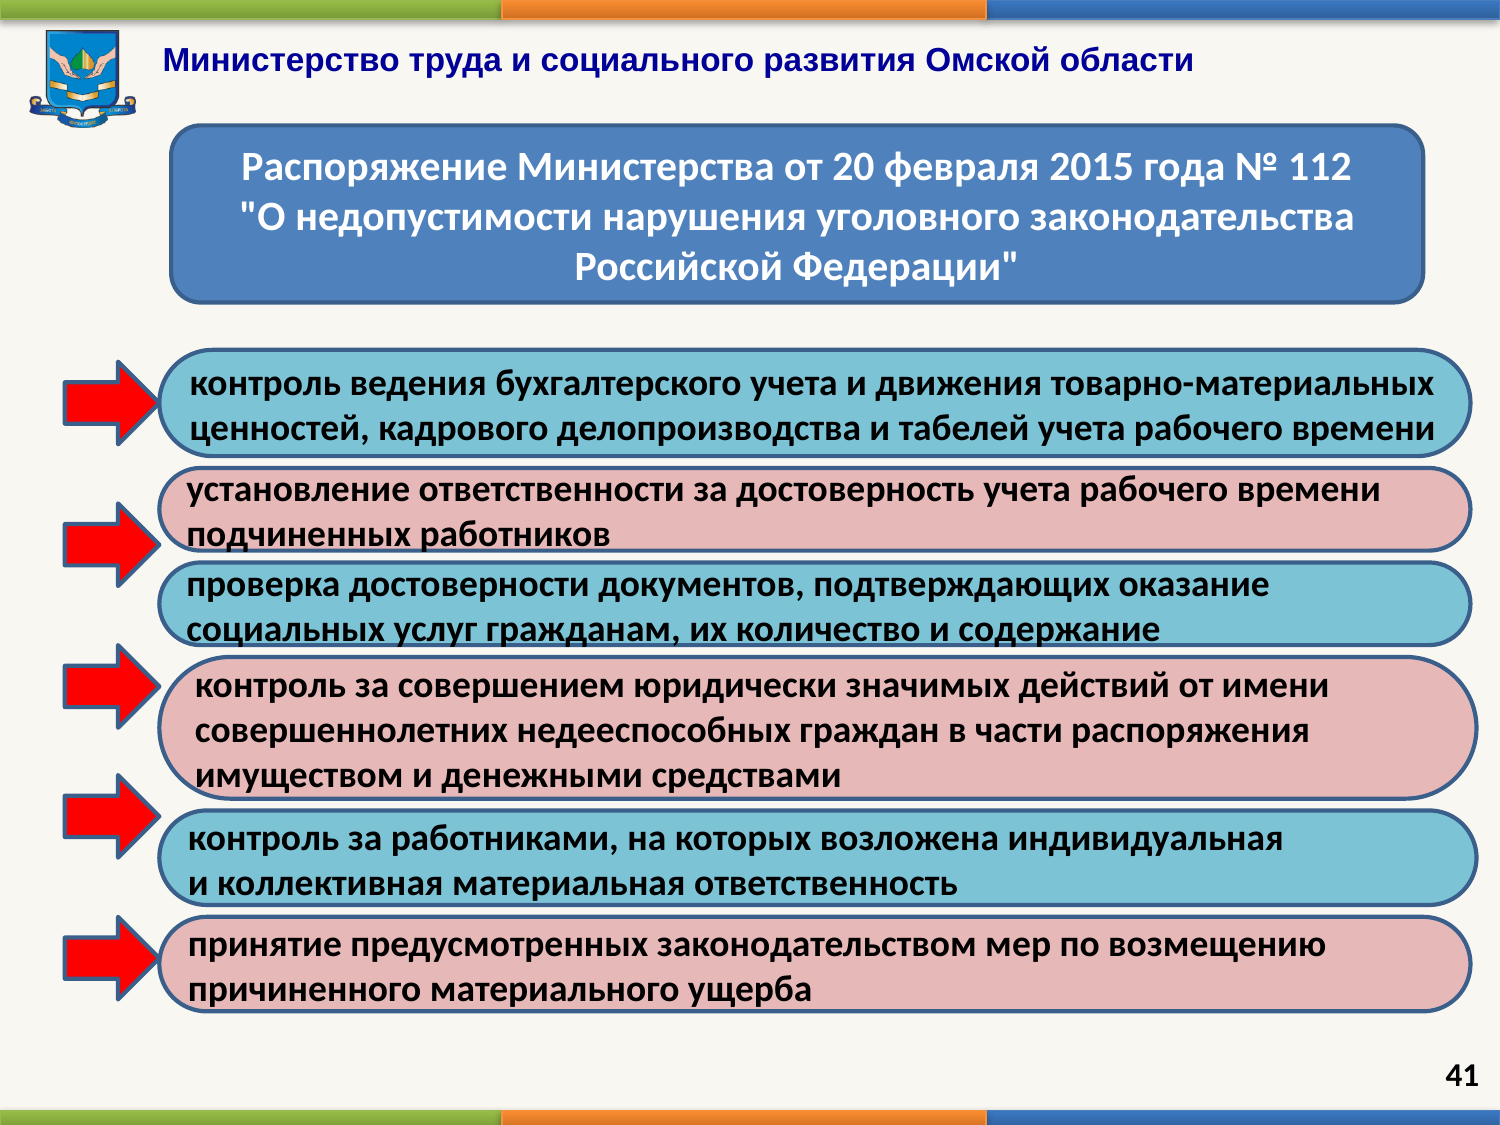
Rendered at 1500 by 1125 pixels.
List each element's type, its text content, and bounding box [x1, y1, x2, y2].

text_box контроль за работниками, на которых возложена индивидуальная и коллективная материальная ответственность [157, 808, 1479, 908]
text_box Распоряжение Министерства от 20 февраля 2015 года № 112 "О недопустимости нарушения уголовного законодательства Российской Федерации" [169, 150, 1426, 305]
text_box [0, 0, 499, 20]
slide_number 41 [1411, 1042, 1495, 1103]
text_box проверка достоверности документов, подтверждающих оказание социальных услуг гражданам, их количество и содержание [157, 560, 1473, 648]
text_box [29, 30, 1448, 141]
text_box [62, 914, 162, 1002]
text_box [501, 0, 987, 20]
text_box установление ответственности за достоверность учета рабочего времени подчиненных работников [157, 465, 1473, 553]
text_box контроль ведения бухгалтерского учета и движения товарно-материальных ценностей, кадрового делопроизводства и табелей учета рабочего времени [157, 347, 1473, 459]
text_box принятие предусмотренных законодательством мер по возмещению причиненного материального ущерба [157, 914, 1473, 1014]
text_box [62, 359, 162, 447]
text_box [0, 1110, 1500, 1125]
text_box контроль за совершением юридически значимых действий от имени совершеннолетних недееспособных граждан в части распоряжения имуществом и денежными средствами [157, 654, 1479, 801]
text_box [62, 501, 162, 588]
text_box [62, 643, 162, 730]
text_box [62, 773, 162, 860]
text_box [988, 0, 1500, 20]
